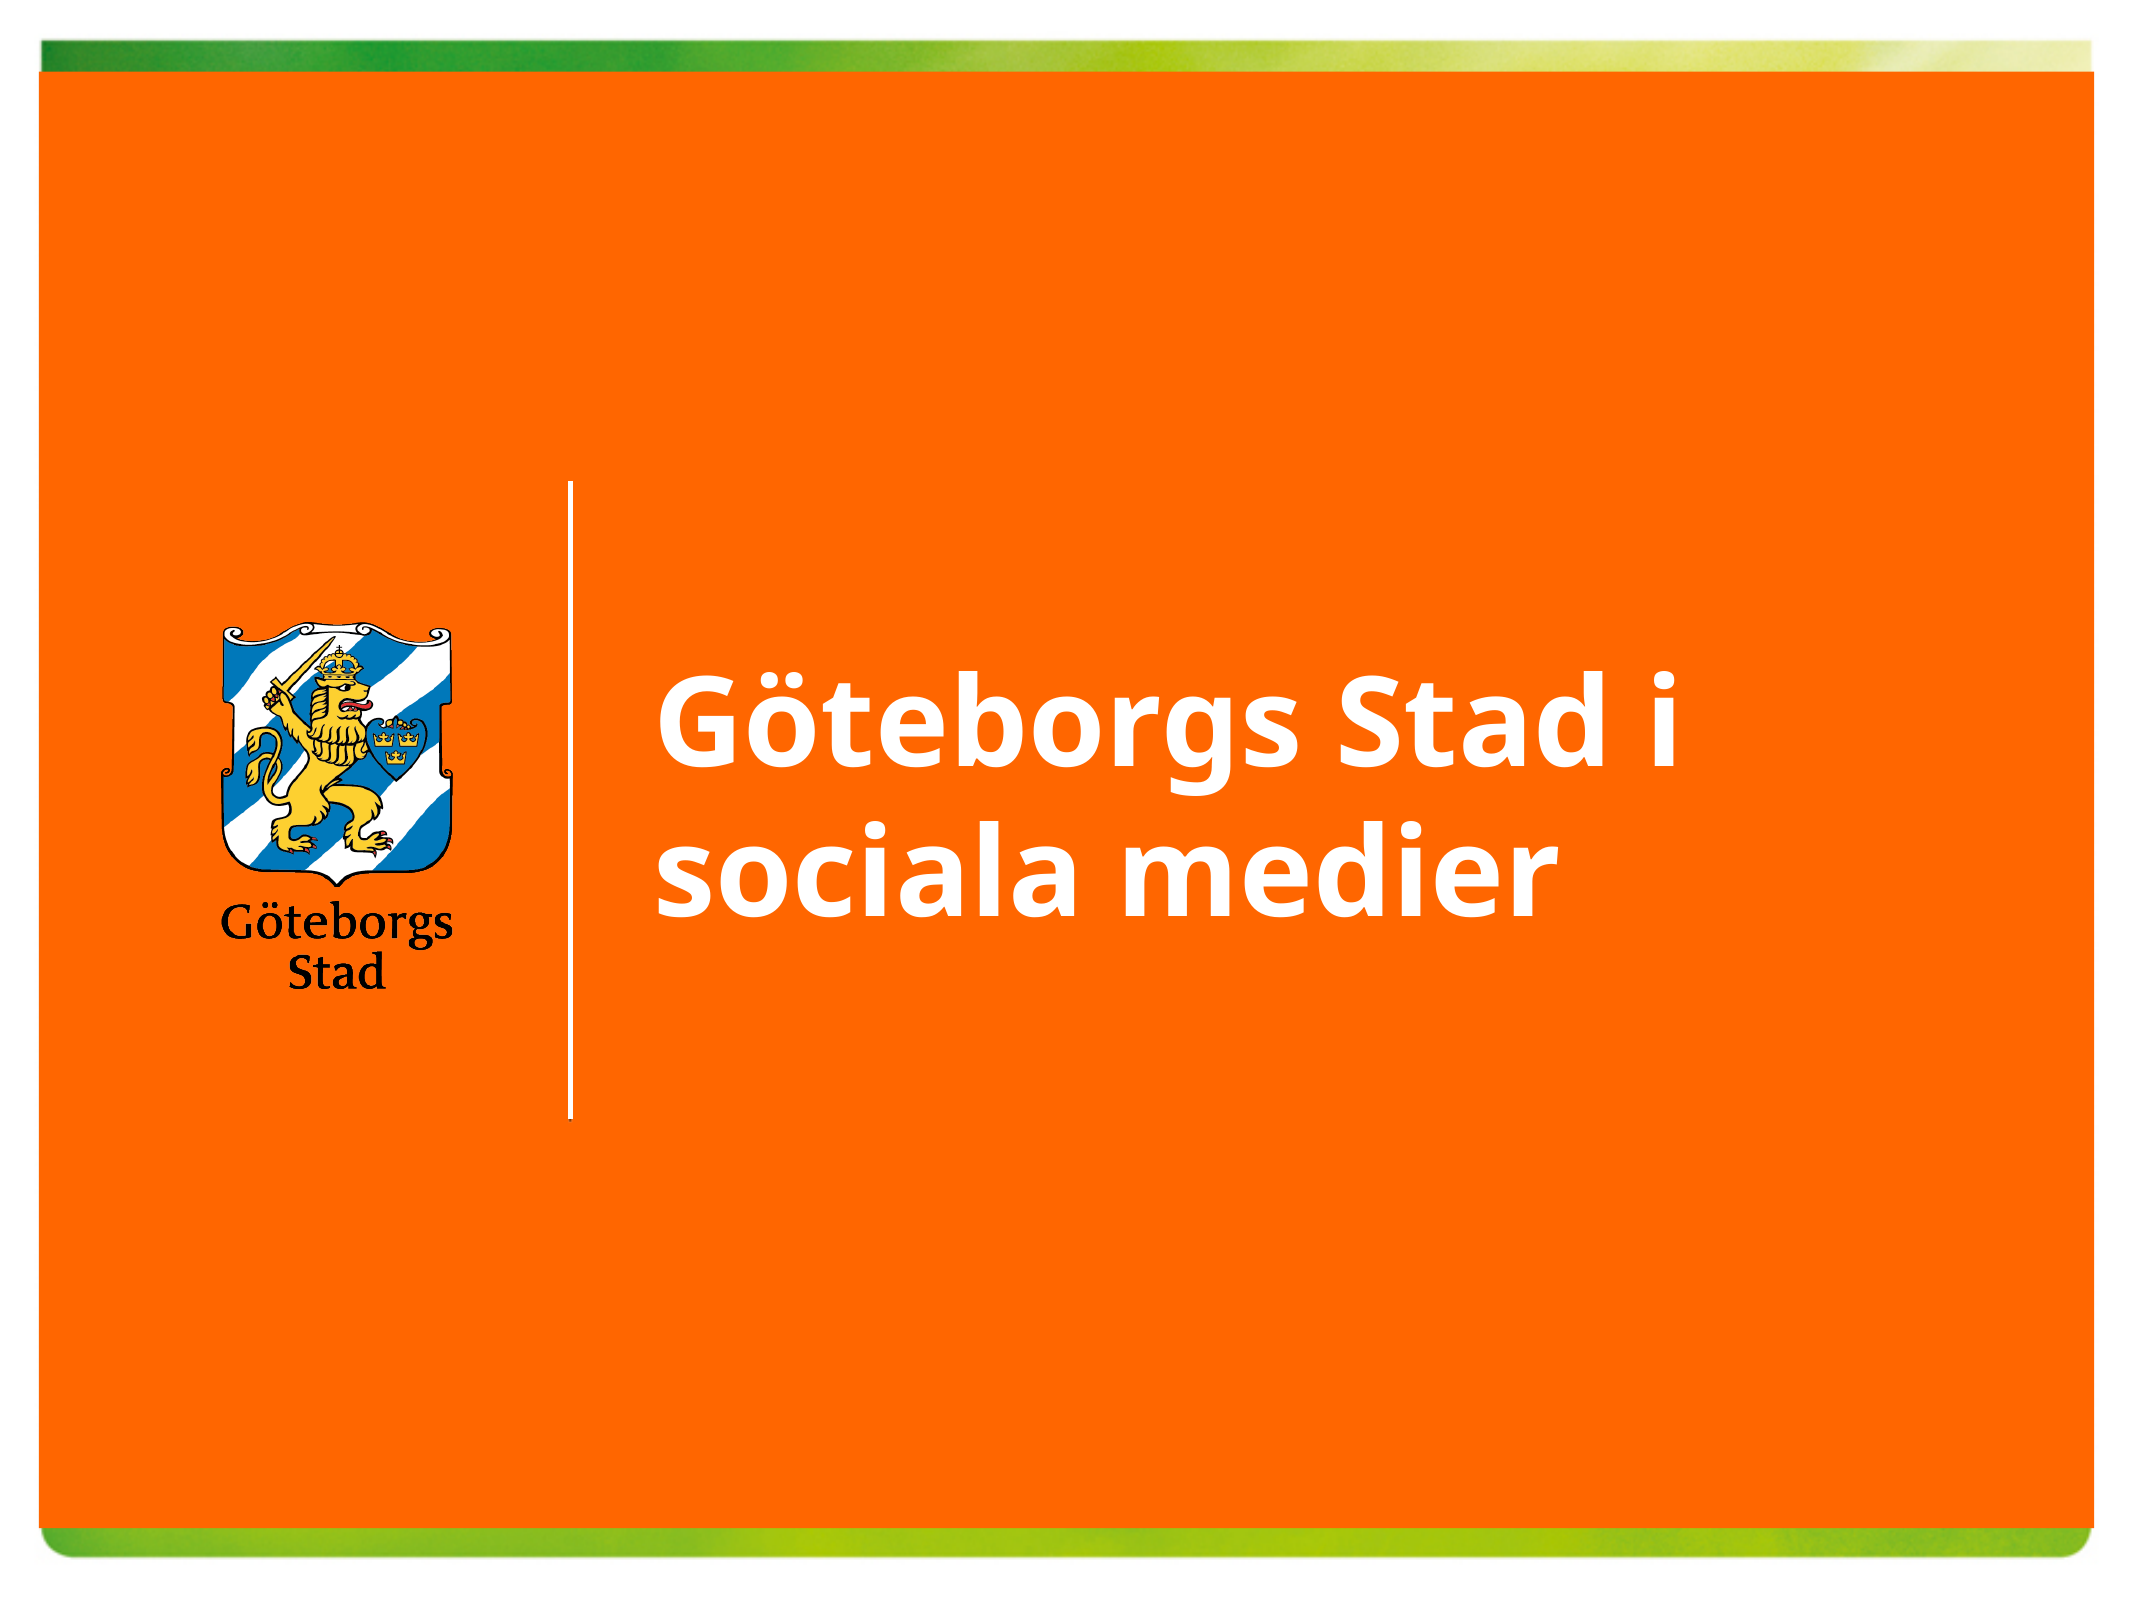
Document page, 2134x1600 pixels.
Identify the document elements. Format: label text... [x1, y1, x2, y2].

text_box [38, 71, 2095, 1529]
title Göteborgs Stad i sociala medier [652, 711, 2060, 943]
picture [0, 0, 2134, 1600]
